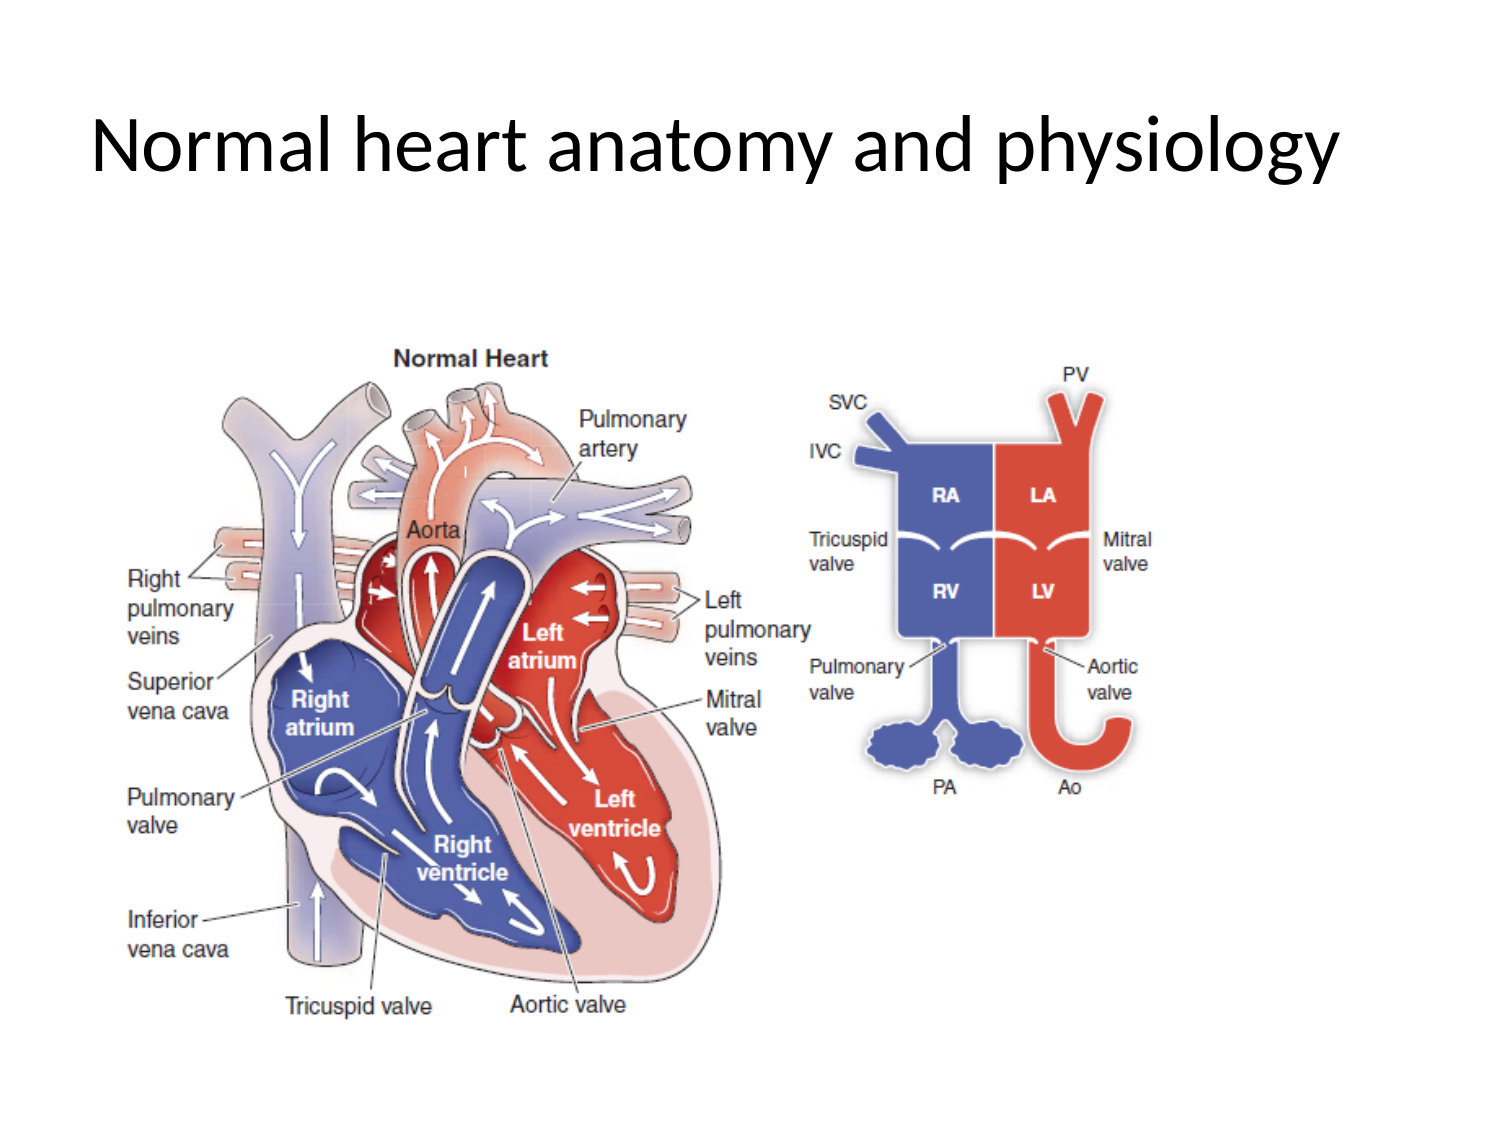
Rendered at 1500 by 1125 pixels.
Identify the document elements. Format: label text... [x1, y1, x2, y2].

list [33, 302, 1406, 1059]
title Normal heart anatomy and physiology [75, 45, 1425, 233]
